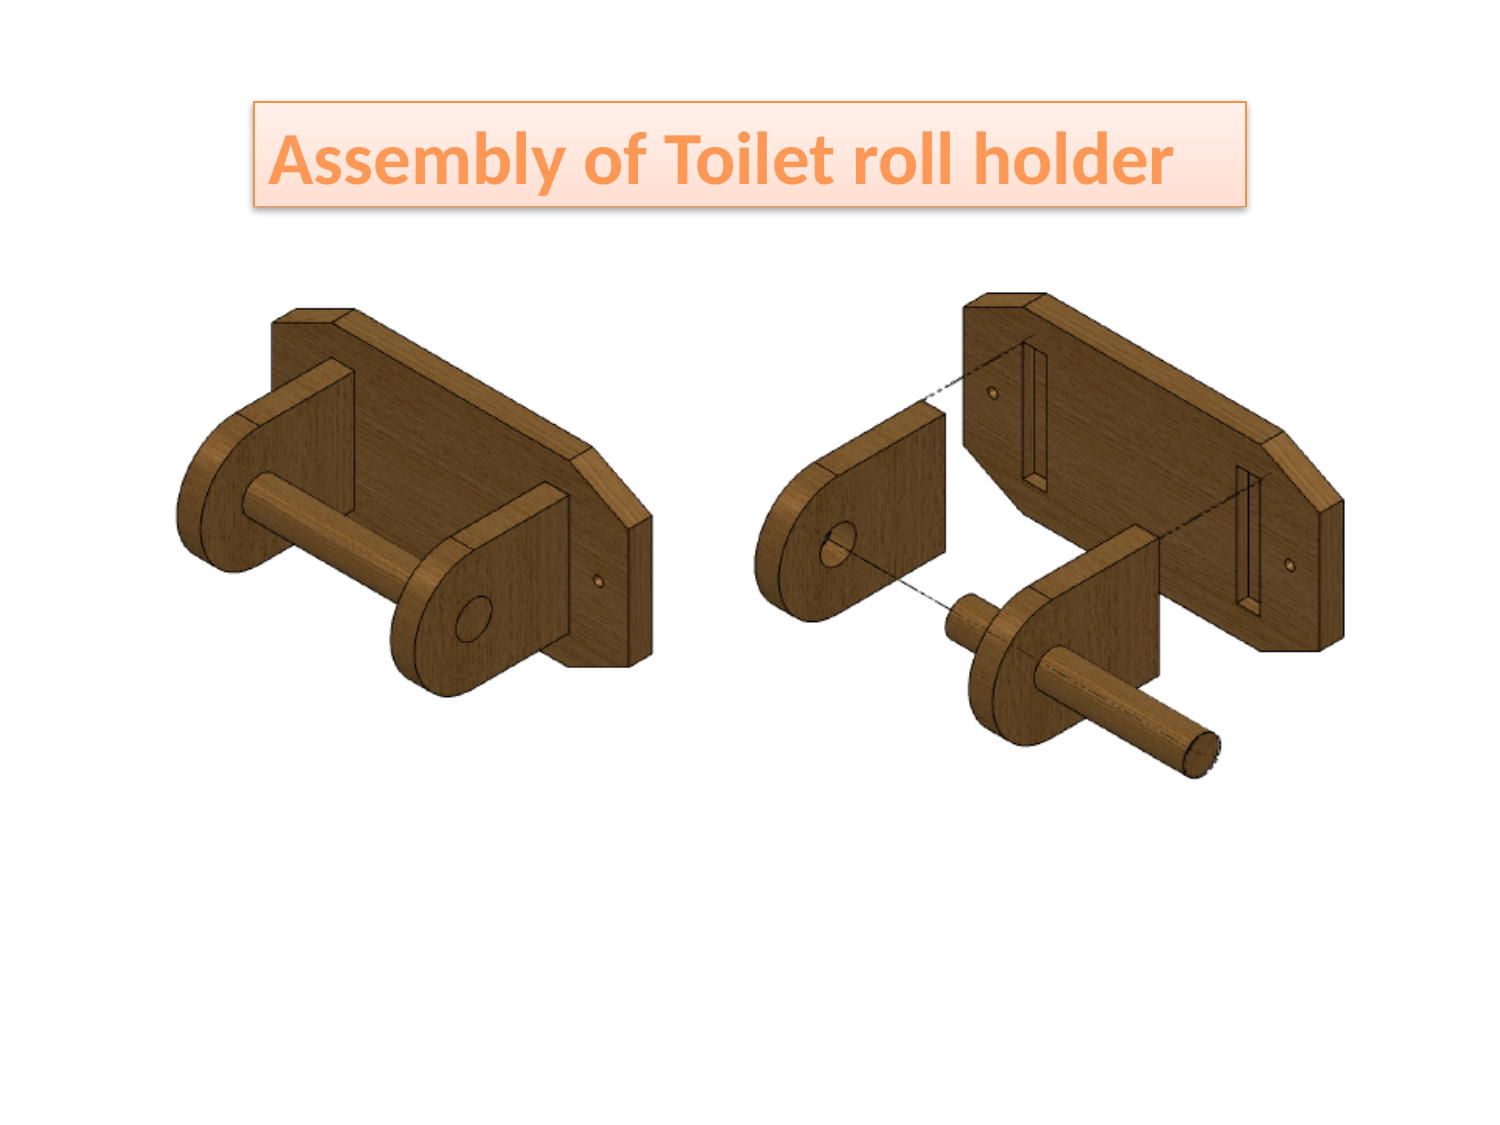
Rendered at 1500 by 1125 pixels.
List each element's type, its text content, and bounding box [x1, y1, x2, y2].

text_box Assembly of Toilet roll holder [253, 101, 1247, 172]
picture [121, 174, 1379, 951]
